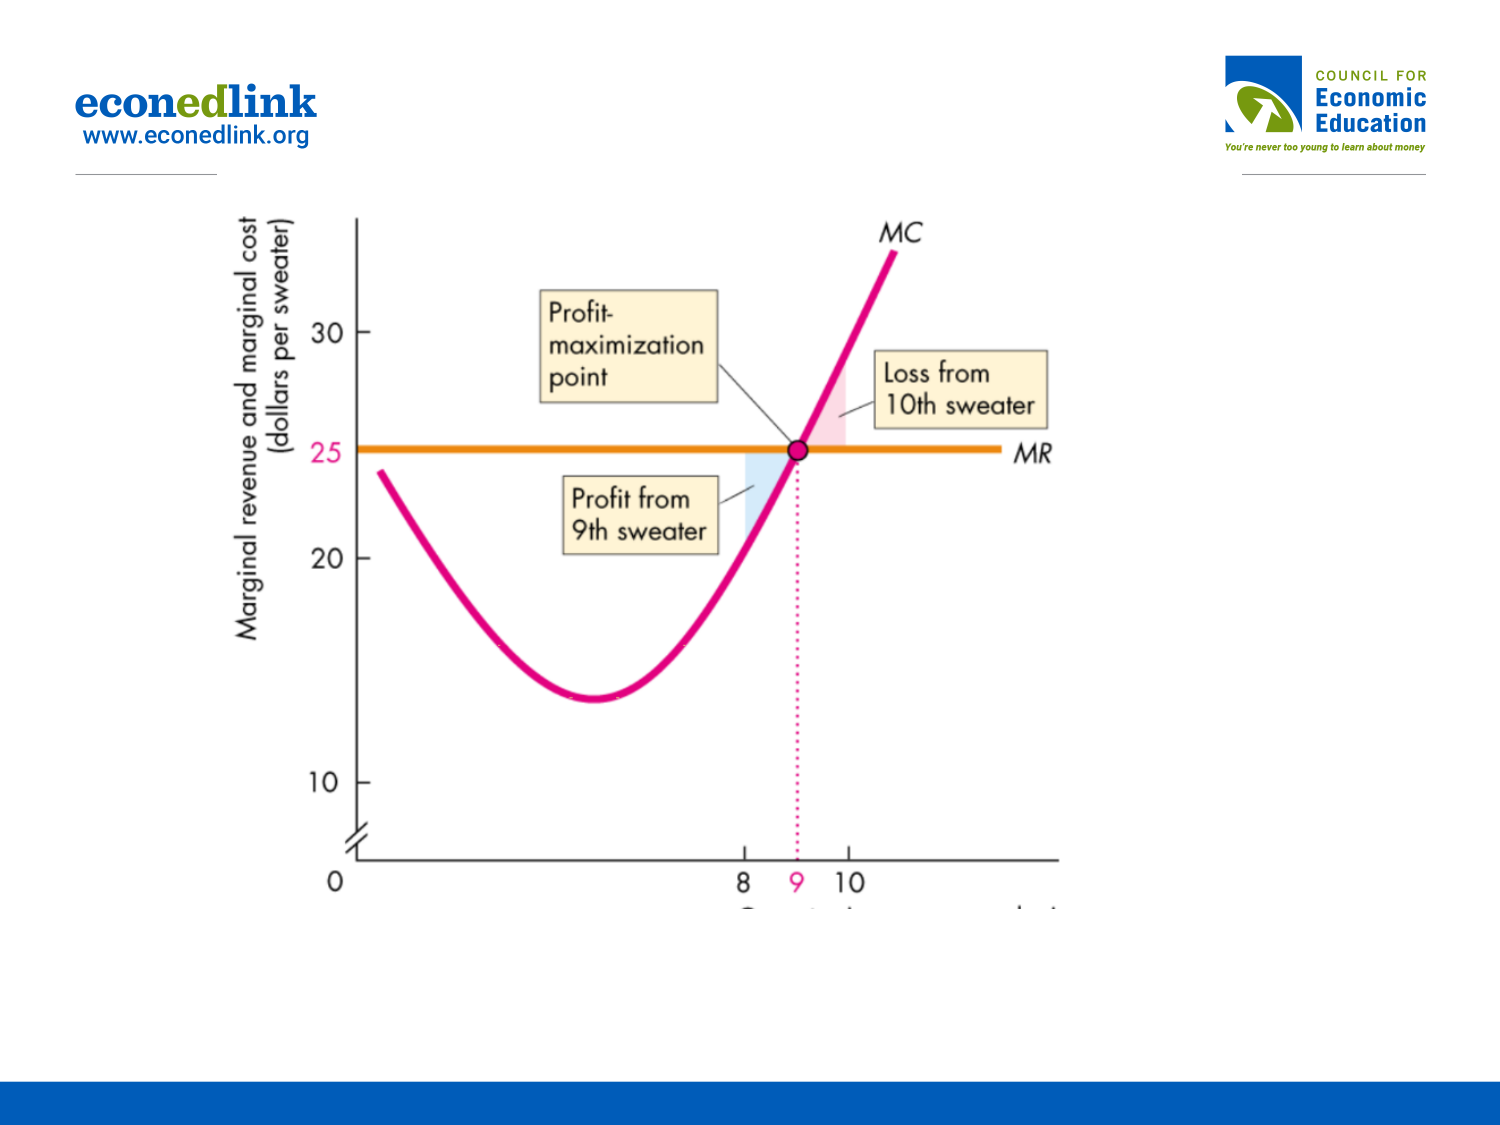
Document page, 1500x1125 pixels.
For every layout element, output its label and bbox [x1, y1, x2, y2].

picture [0, 0, 1500, 1125]
list [217, 162, 1242, 909]
